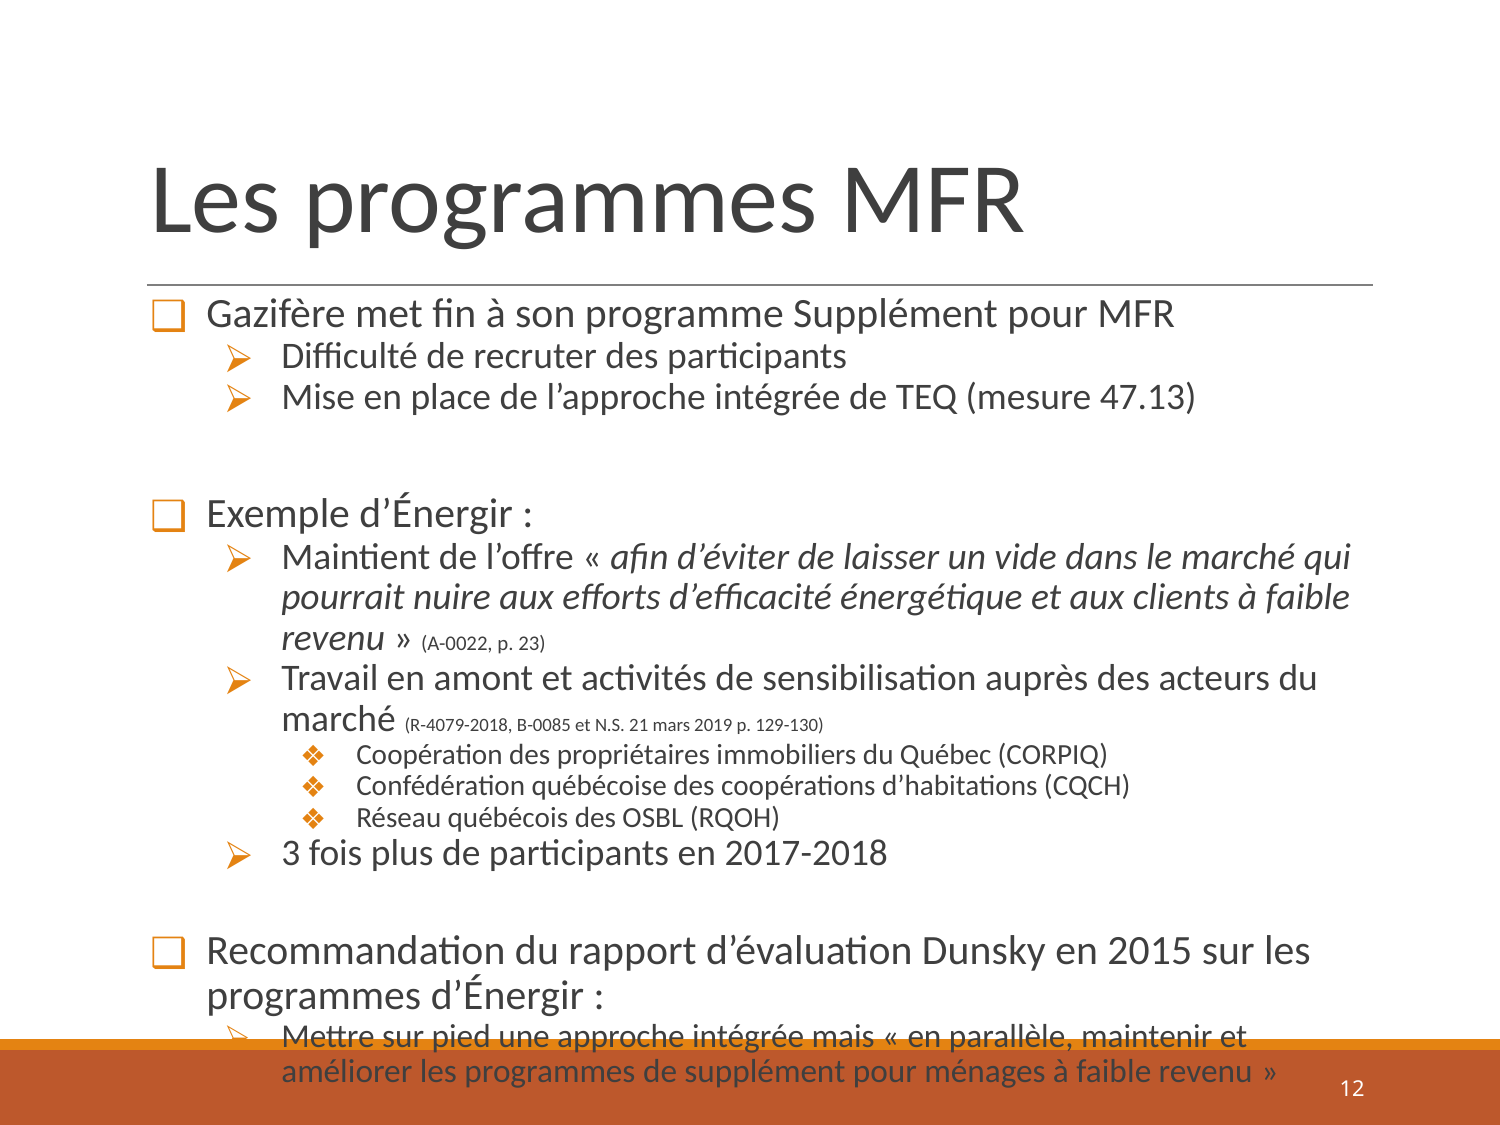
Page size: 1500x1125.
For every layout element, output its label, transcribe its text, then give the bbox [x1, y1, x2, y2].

title Les programmes MFR [135, 43, 1373, 261]
list Gazifère met fin à son programme Supplément pour MFR Difficulté de recruter des participants Mise en place de l’approche intégrée de TEQ (mesure 47.13) Exemple d’Énergir : Maintient de l’offre « afin d’éviter de laisser un vide dans le marché qui pourrait nuire aux efforts d’efficacité énergétique et aux clients à faible revenu » (A-0022, p. 23) Travail en amont et activités de sensibilisation auprès des acteurs du marché (R-4079-2018, B-0085 et N.S. 21 mars 2019 p. 129-130) Coopération des propriétaires immobiliers du Québec (CORPIQ) Confédération québécoise des coopérations d’habitations (CQCH) Réseau québécois des OSBL (RQOH) 3 fois plus de participants en 2017-2018 Recommandation du rapport d’évaluation Dunsky en 2015 sur les programmes d’Énergir : Mettre sur pied une approche intégrée mais « en parallèle, maintenir et améliorer les programmes de supplément pour ménages à faible revenu » [135, 283, 1373, 1060]
slide_number 12 [1218, 1059, 1380, 1120]
